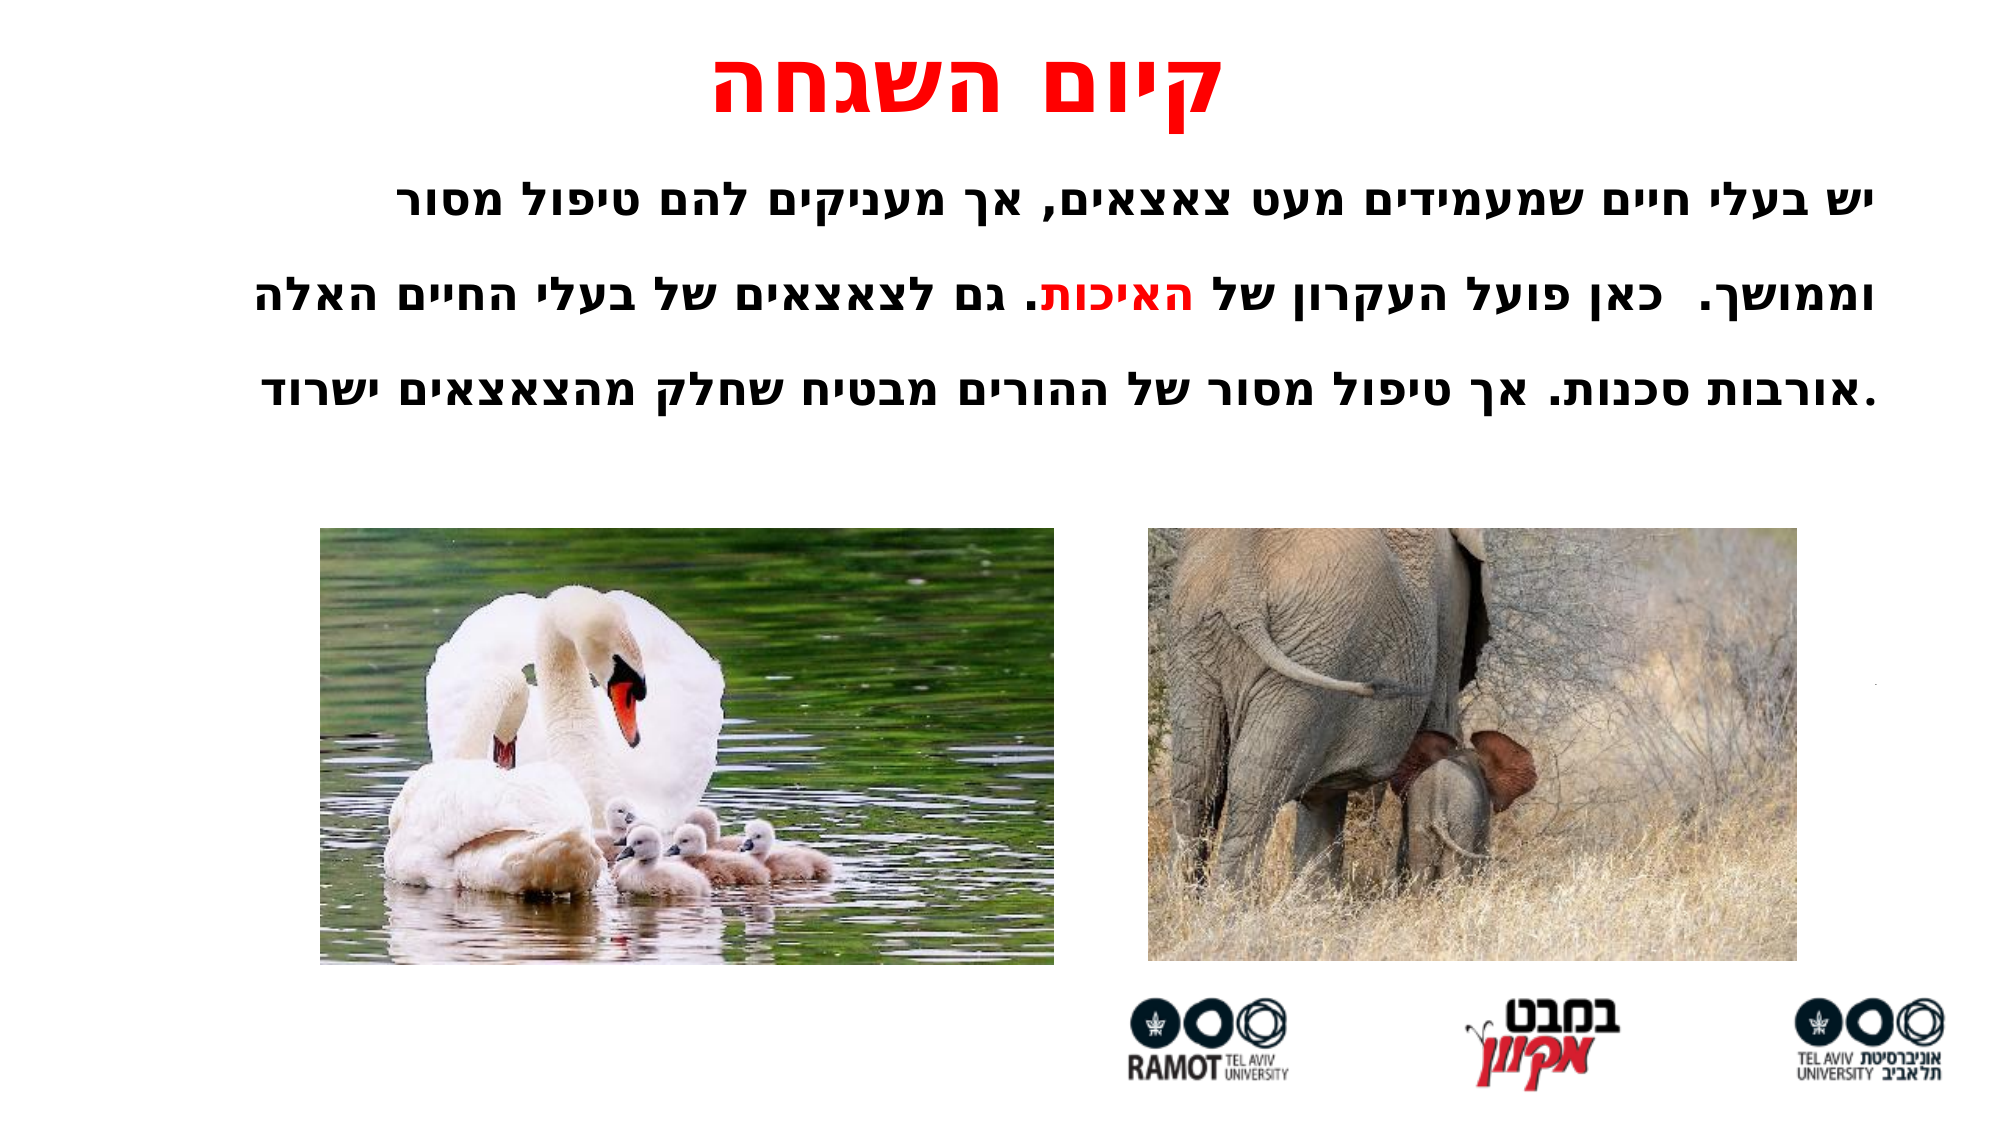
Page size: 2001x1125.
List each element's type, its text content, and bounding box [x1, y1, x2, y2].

picture [320, 528, 1054, 965]
list יש בעלי חיים שמעמידים מעט צאצאים, אך מעניקים להם טיפול מסור וממושך. כאן פועל העקרון של האיכות. גם לצאצאים של בעלי החיים האלה אורבות סכנות. אך טיפול מסור של ההורים מבטיח שחלק מהצאצאים ישרוד. . [153, 80, 1892, 822]
picture [1148, 528, 1798, 961]
picture [1126, 997, 1947, 1093]
title קיום השגחה [137, 0, 1863, 192]
